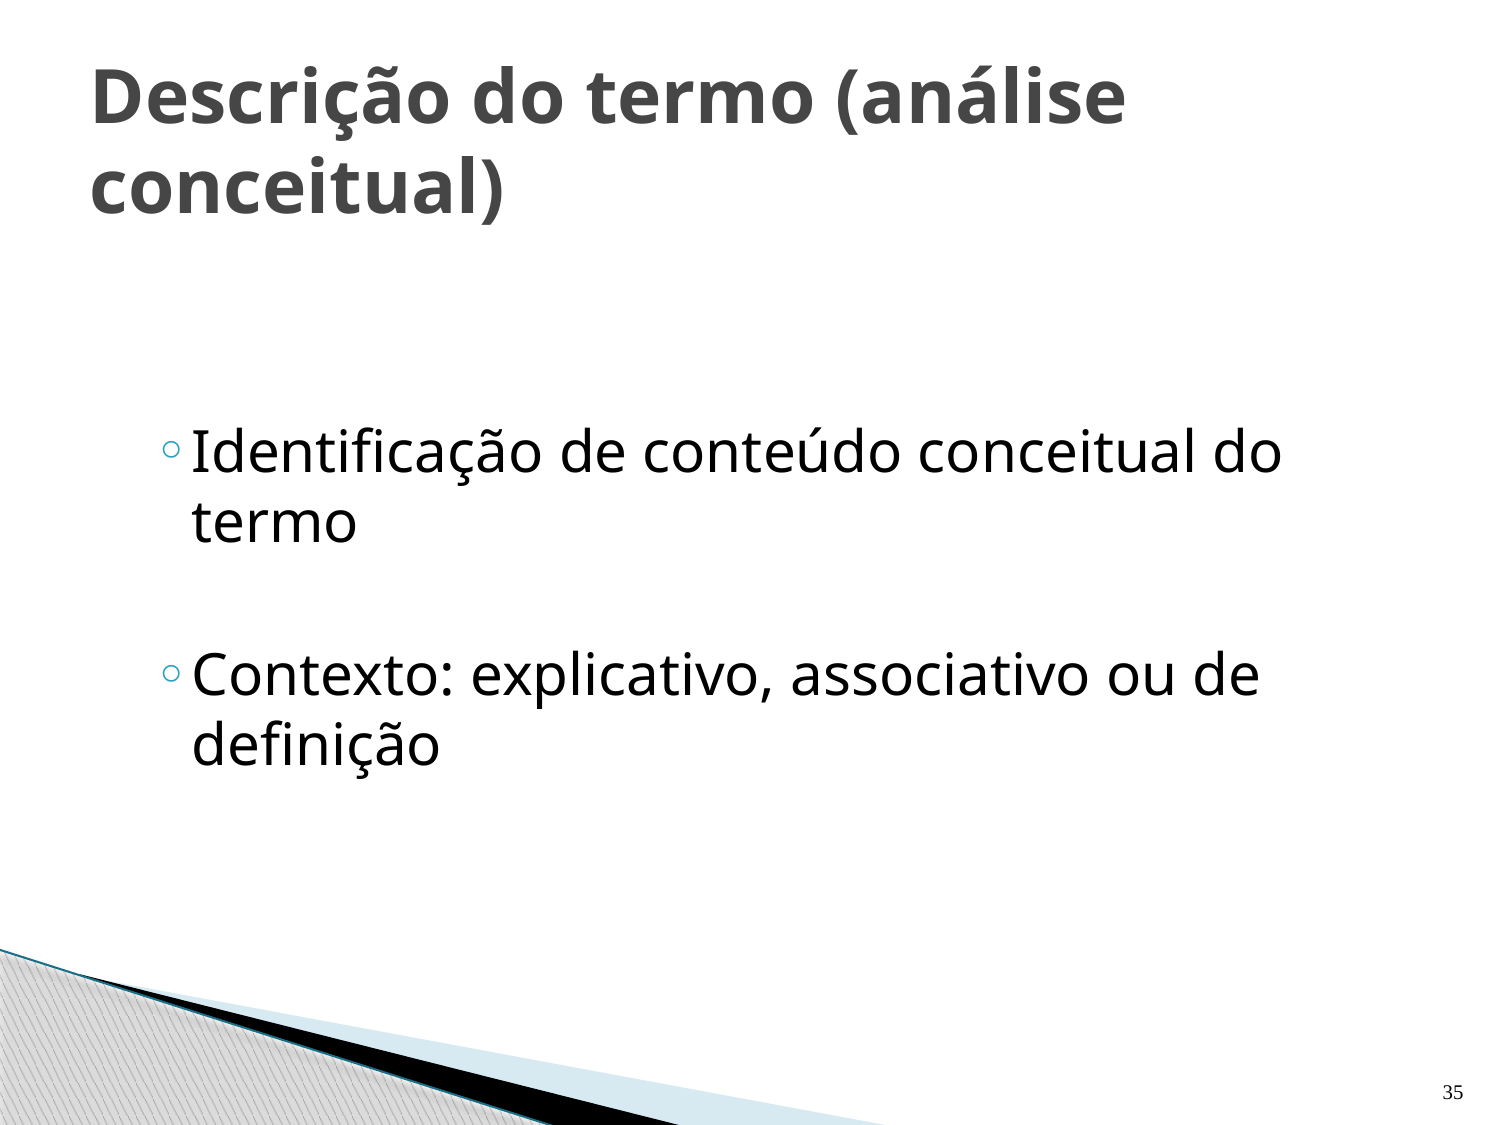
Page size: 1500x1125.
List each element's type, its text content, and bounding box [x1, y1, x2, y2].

title Descrição do termo (análise conceitual) [75, 45, 1465, 233]
slide_number 35 [1418, 1051, 1479, 1112]
list Identificação de conteúdo conceitual do termo Contexto: explicativo, associativo ou de definição [75, 243, 1425, 986]
